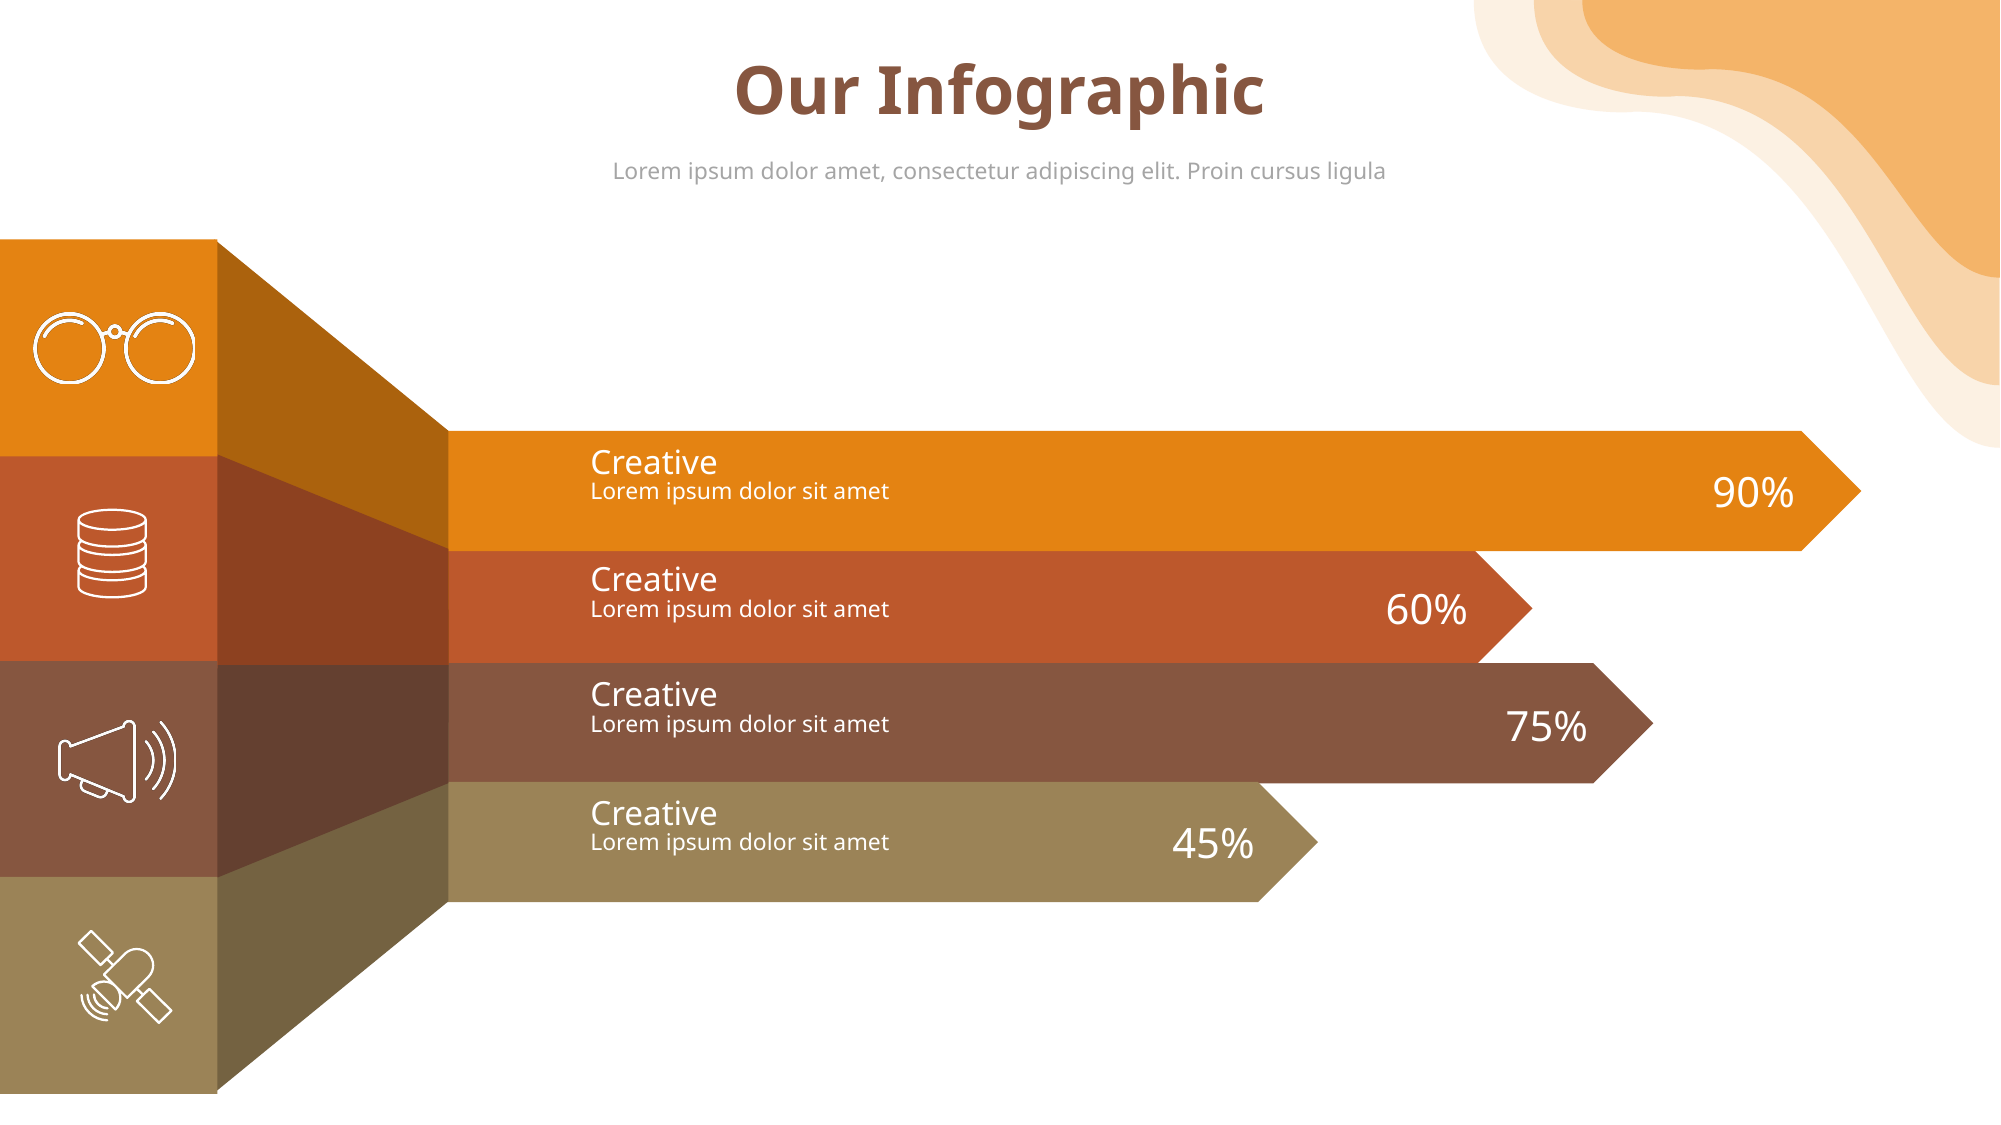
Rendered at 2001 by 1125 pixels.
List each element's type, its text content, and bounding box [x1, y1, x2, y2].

picture [58, 720, 176, 803]
text_box Lorem ipsum dolor amet, consectetur adipiscing elit. Proin cursus ligula [546, 138, 1454, 192]
text_box [0, 457, 209, 661]
text_box Creative Lorem ipsum dolor sit amet [590, 790, 1161, 866]
text_box [77, 508, 147, 599]
text_box [0, 239, 212, 457]
text_box [454, 663, 1622, 784]
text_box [1473, 0, 2000, 449]
text_box Creative Lorem ipsum dolor sit amet [590, 671, 1161, 748]
text_box 45% [986, 809, 1316, 875]
text_box 75% [1319, 691, 1649, 758]
text_box Creative Lorem ipsum dolor sit amet [590, 439, 1161, 515]
text_box [454, 430, 1829, 552]
text_box Our Infographic [627, 49, 1373, 137]
text_box [454, 781, 1286, 903]
text_box Creative Lorem ipsum dolor sit amet [590, 557, 1161, 633]
text_box [454, 552, 1500, 663]
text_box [77, 929, 173, 1025]
text_box [1856, 485, 1862, 497]
picture [32, 312, 195, 385]
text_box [214, 239, 449, 1093]
text_box 90% [1526, 458, 1856, 524]
text_box 60% [1199, 575, 1529, 642]
text_box [0, 661, 209, 876]
text_box [0, 876, 209, 1094]
text_box [1649, 718, 1654, 728]
